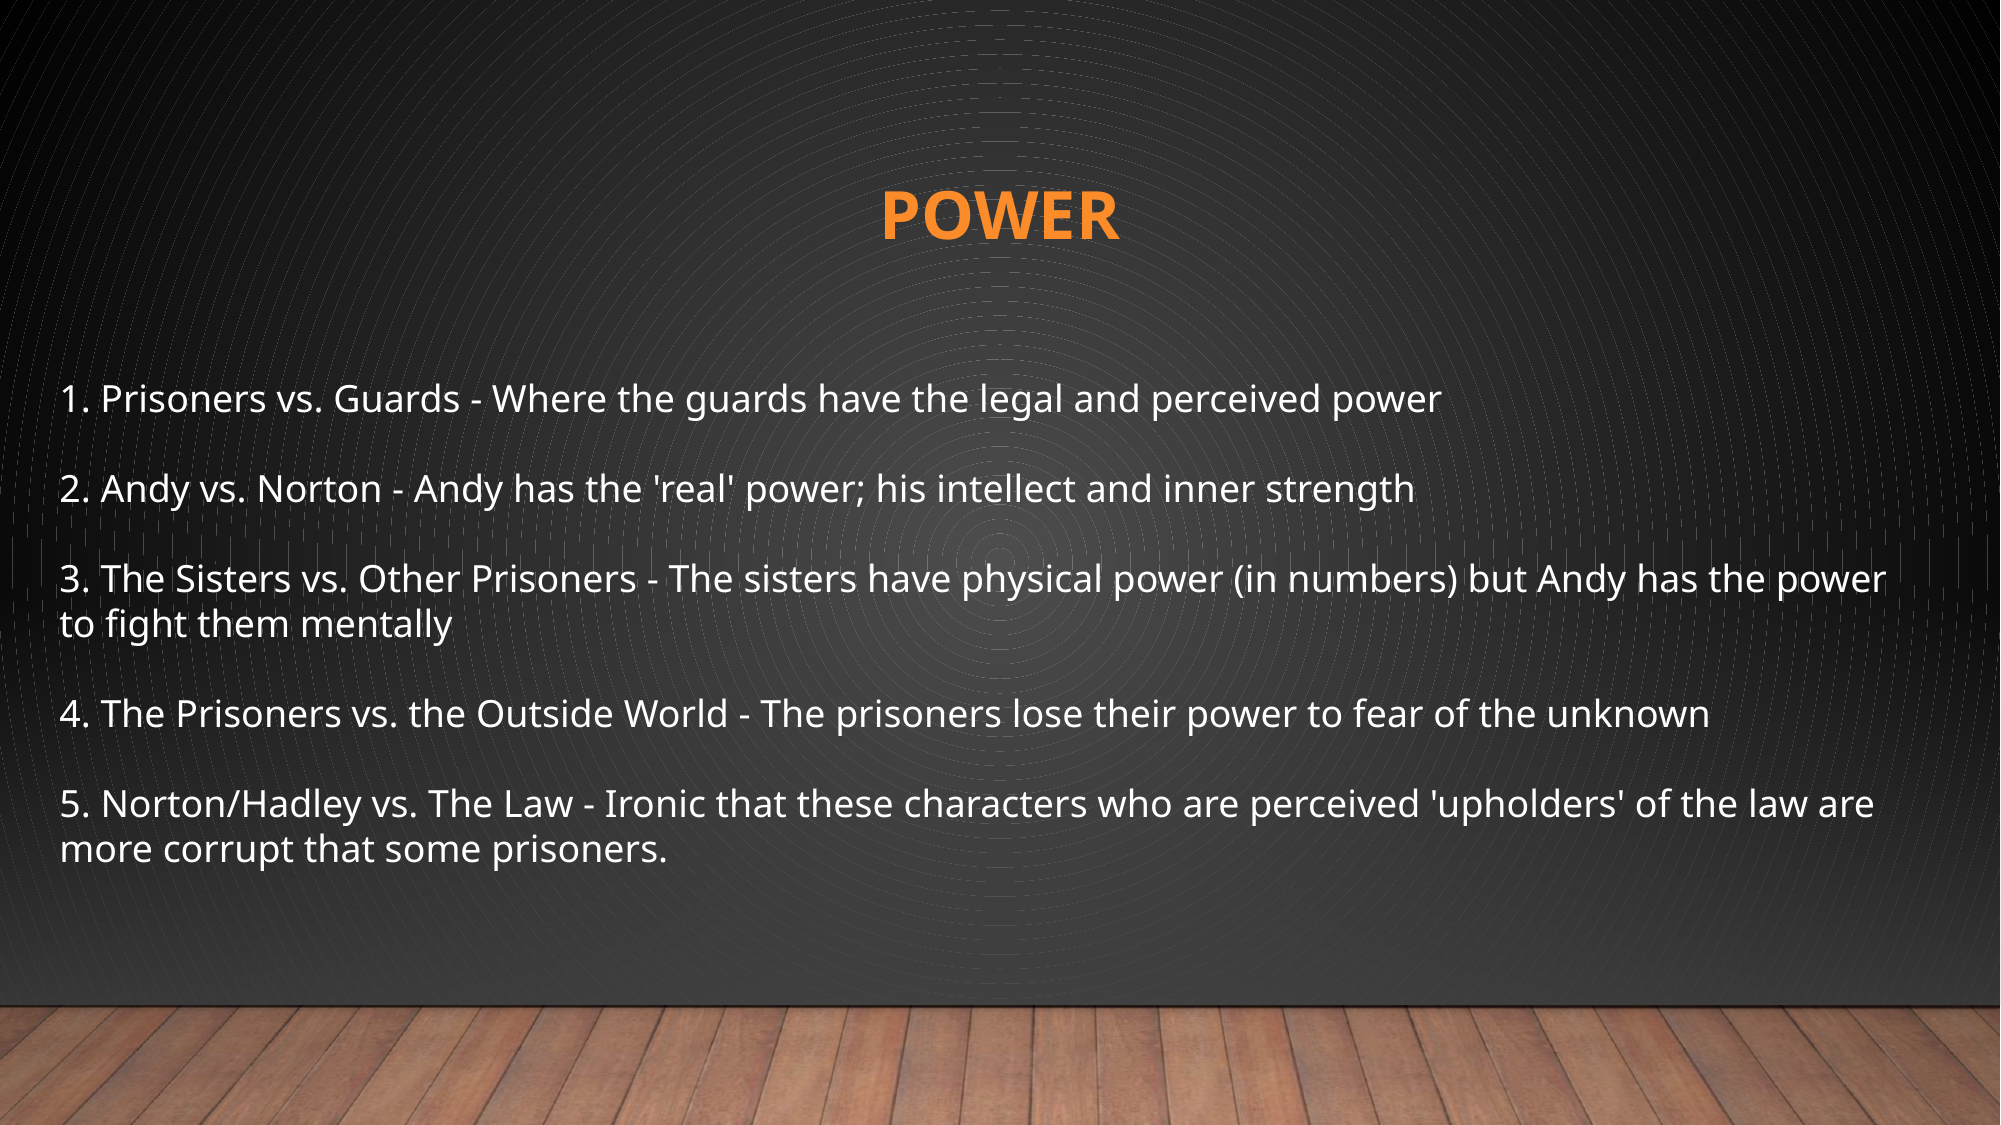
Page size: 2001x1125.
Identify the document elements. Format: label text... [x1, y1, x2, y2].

text_box Prisoners vs. Guards - Where the guards have the legal and perceived power 2. Andy vs. Norton - Andy has the 'real' power; his intellect and inner strength 3. The Sisters vs. Other Prisoners - The sisters have physical power (in numbers) but Andy has the power to fight them mentally 4. The Prisoners vs. the Outside World - The prisoners lose their power to fear of the unknown 5. Norton/Hadley vs. The Law - Ironic that these characters who are perceived 'upholders' of the law are more corrupt that some prisoners. [44, 367, 1950, 923]
picture [0, 1005, 2000, 1125]
title power [238, 131, 1763, 305]
